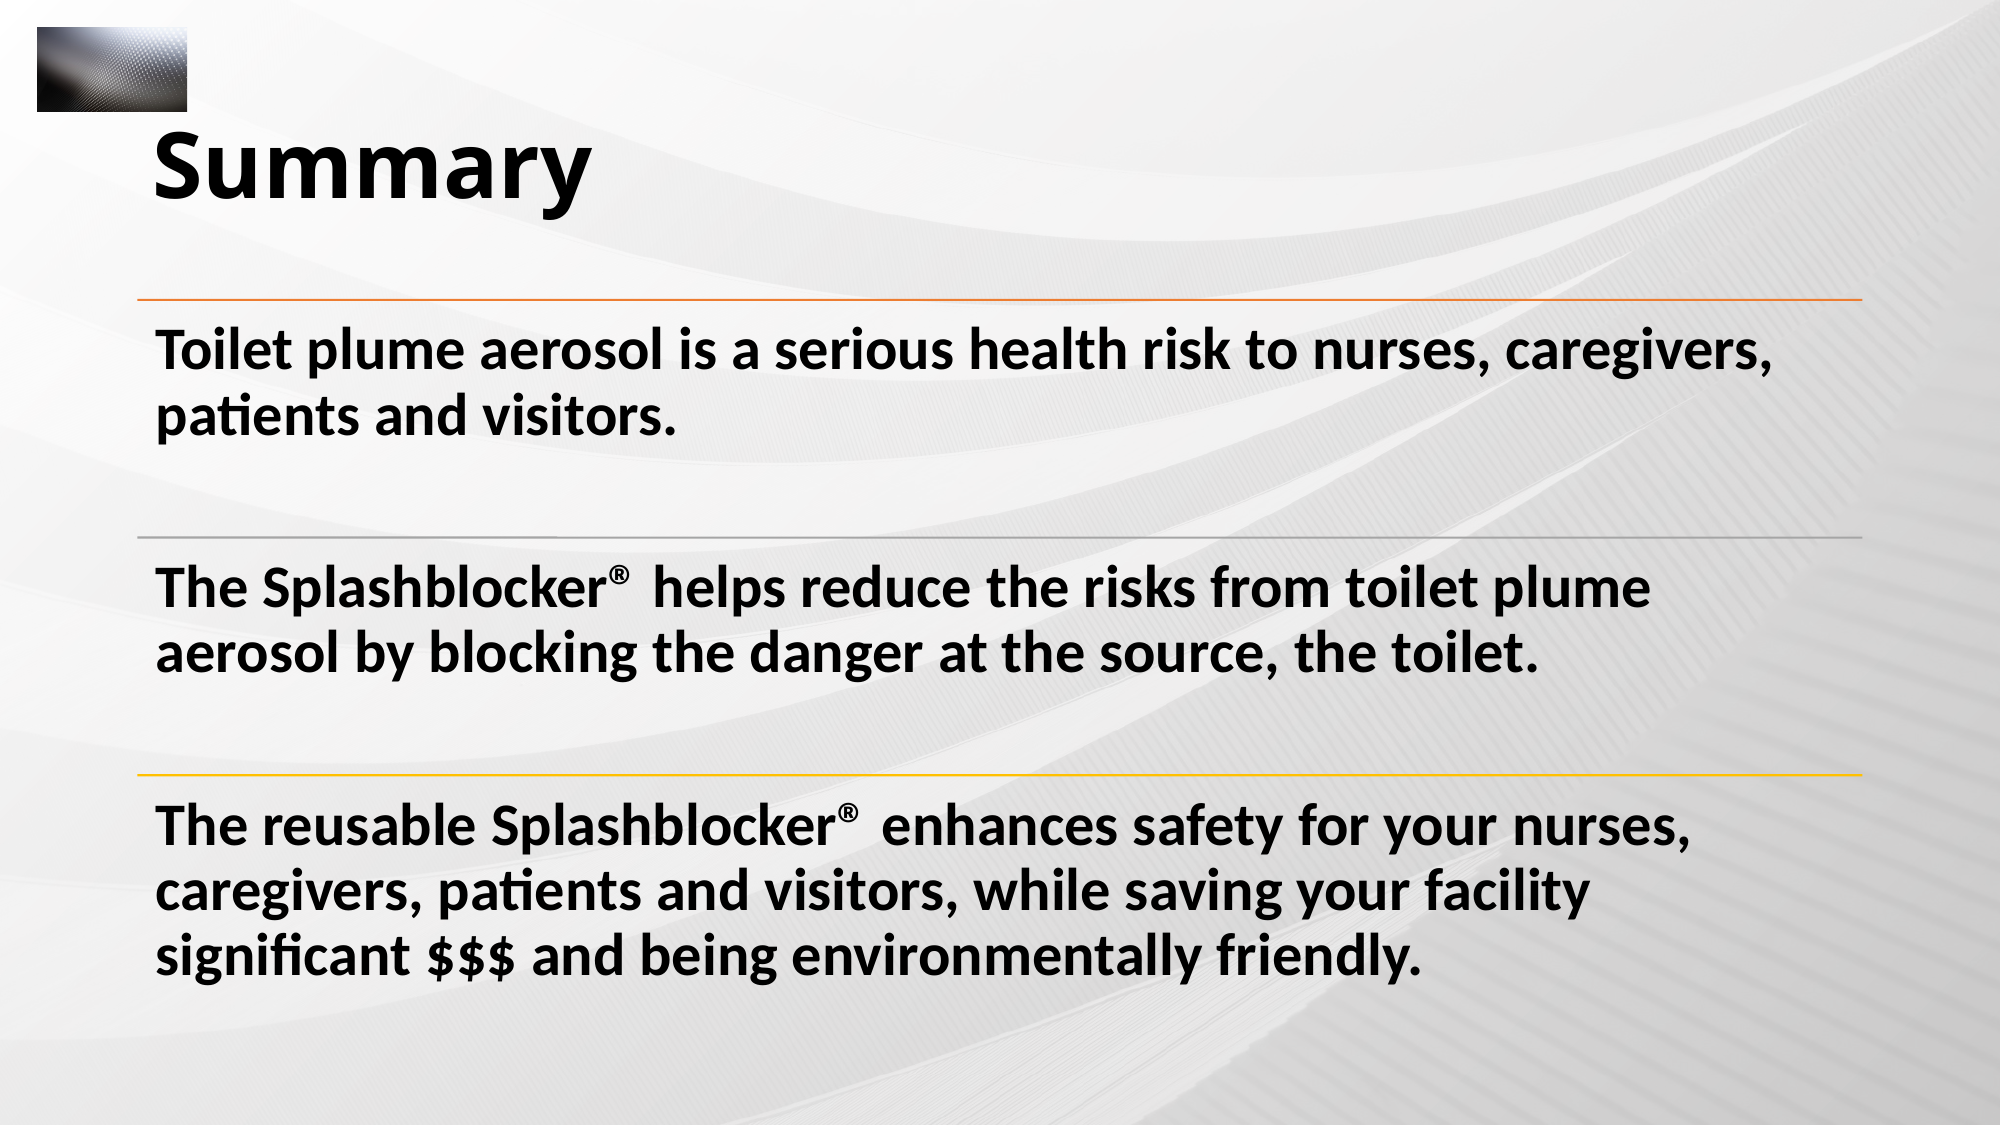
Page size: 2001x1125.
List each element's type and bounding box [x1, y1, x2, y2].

picture [0, 0, 2000, 1125]
list [137, 299, 1863, 1014]
